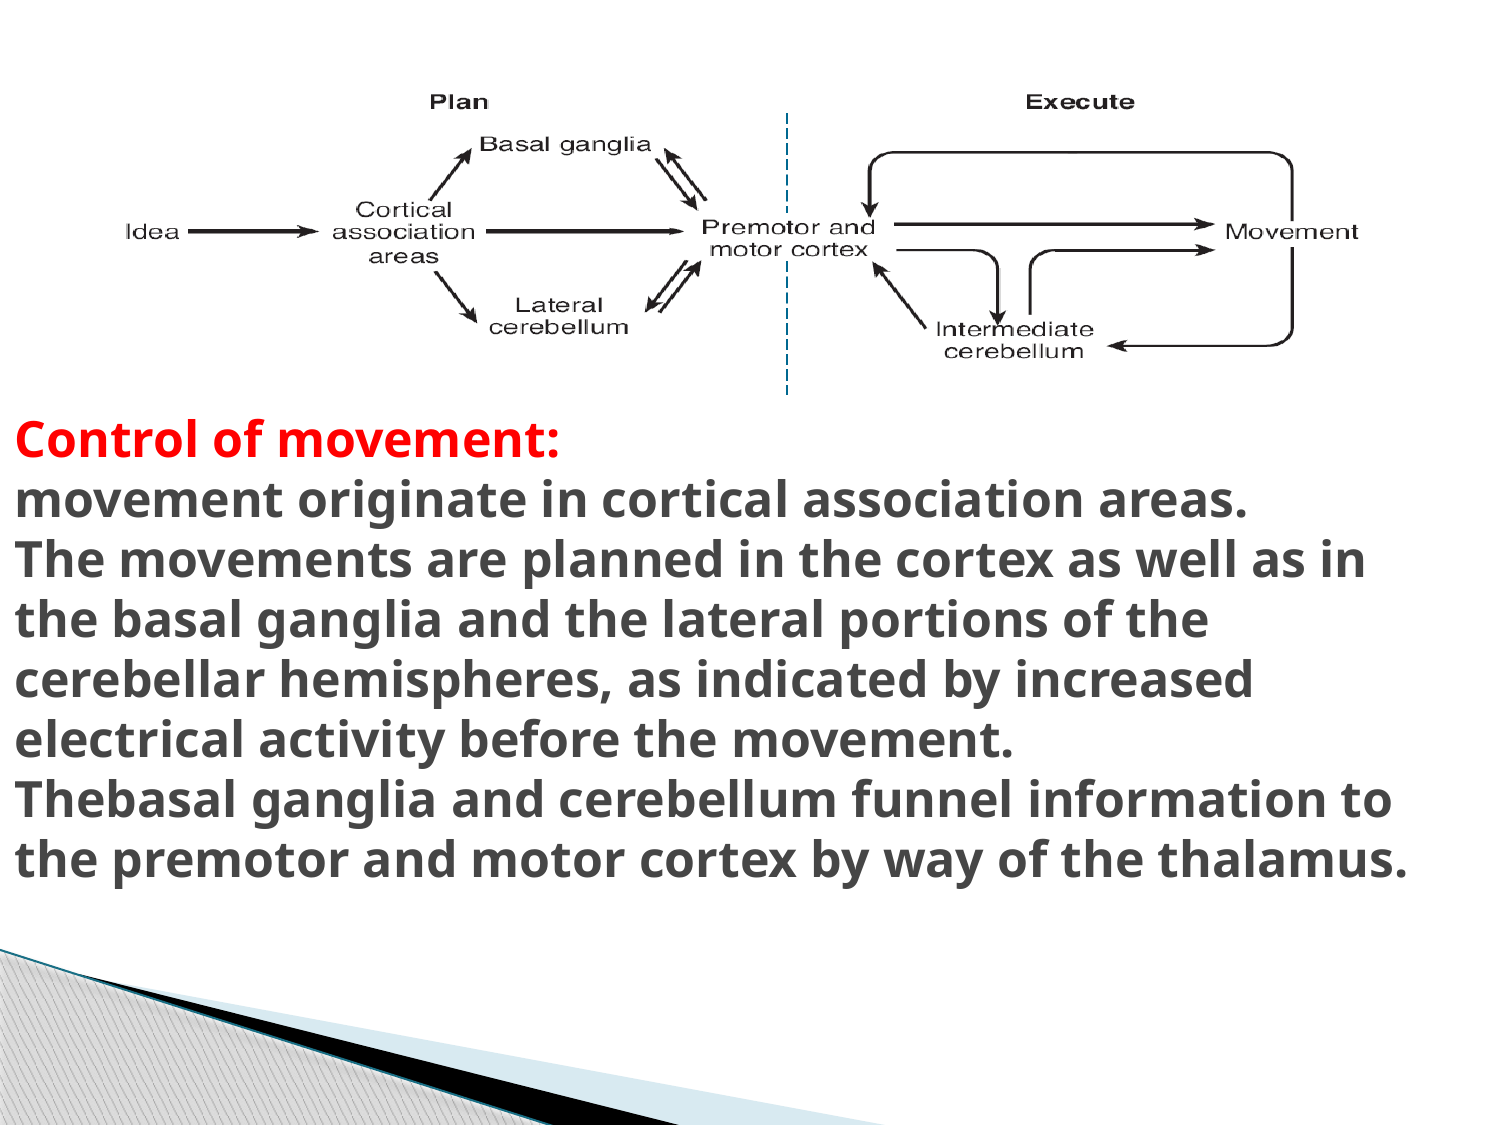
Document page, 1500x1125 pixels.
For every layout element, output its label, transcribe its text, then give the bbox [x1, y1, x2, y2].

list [74, 62, 1388, 401]
title Control of movement: movement originate in cortical association areas. The movements are planned in the cortex as well as in the basal ganglia and the lateral portions of the cerebellar hemispheres, as indicated by increased electrical activity before the movement. Thebasal ganglia and cerebellum funnel information to the premotor and motor cortex by way of the thalamus. [0, 399, 1463, 963]
